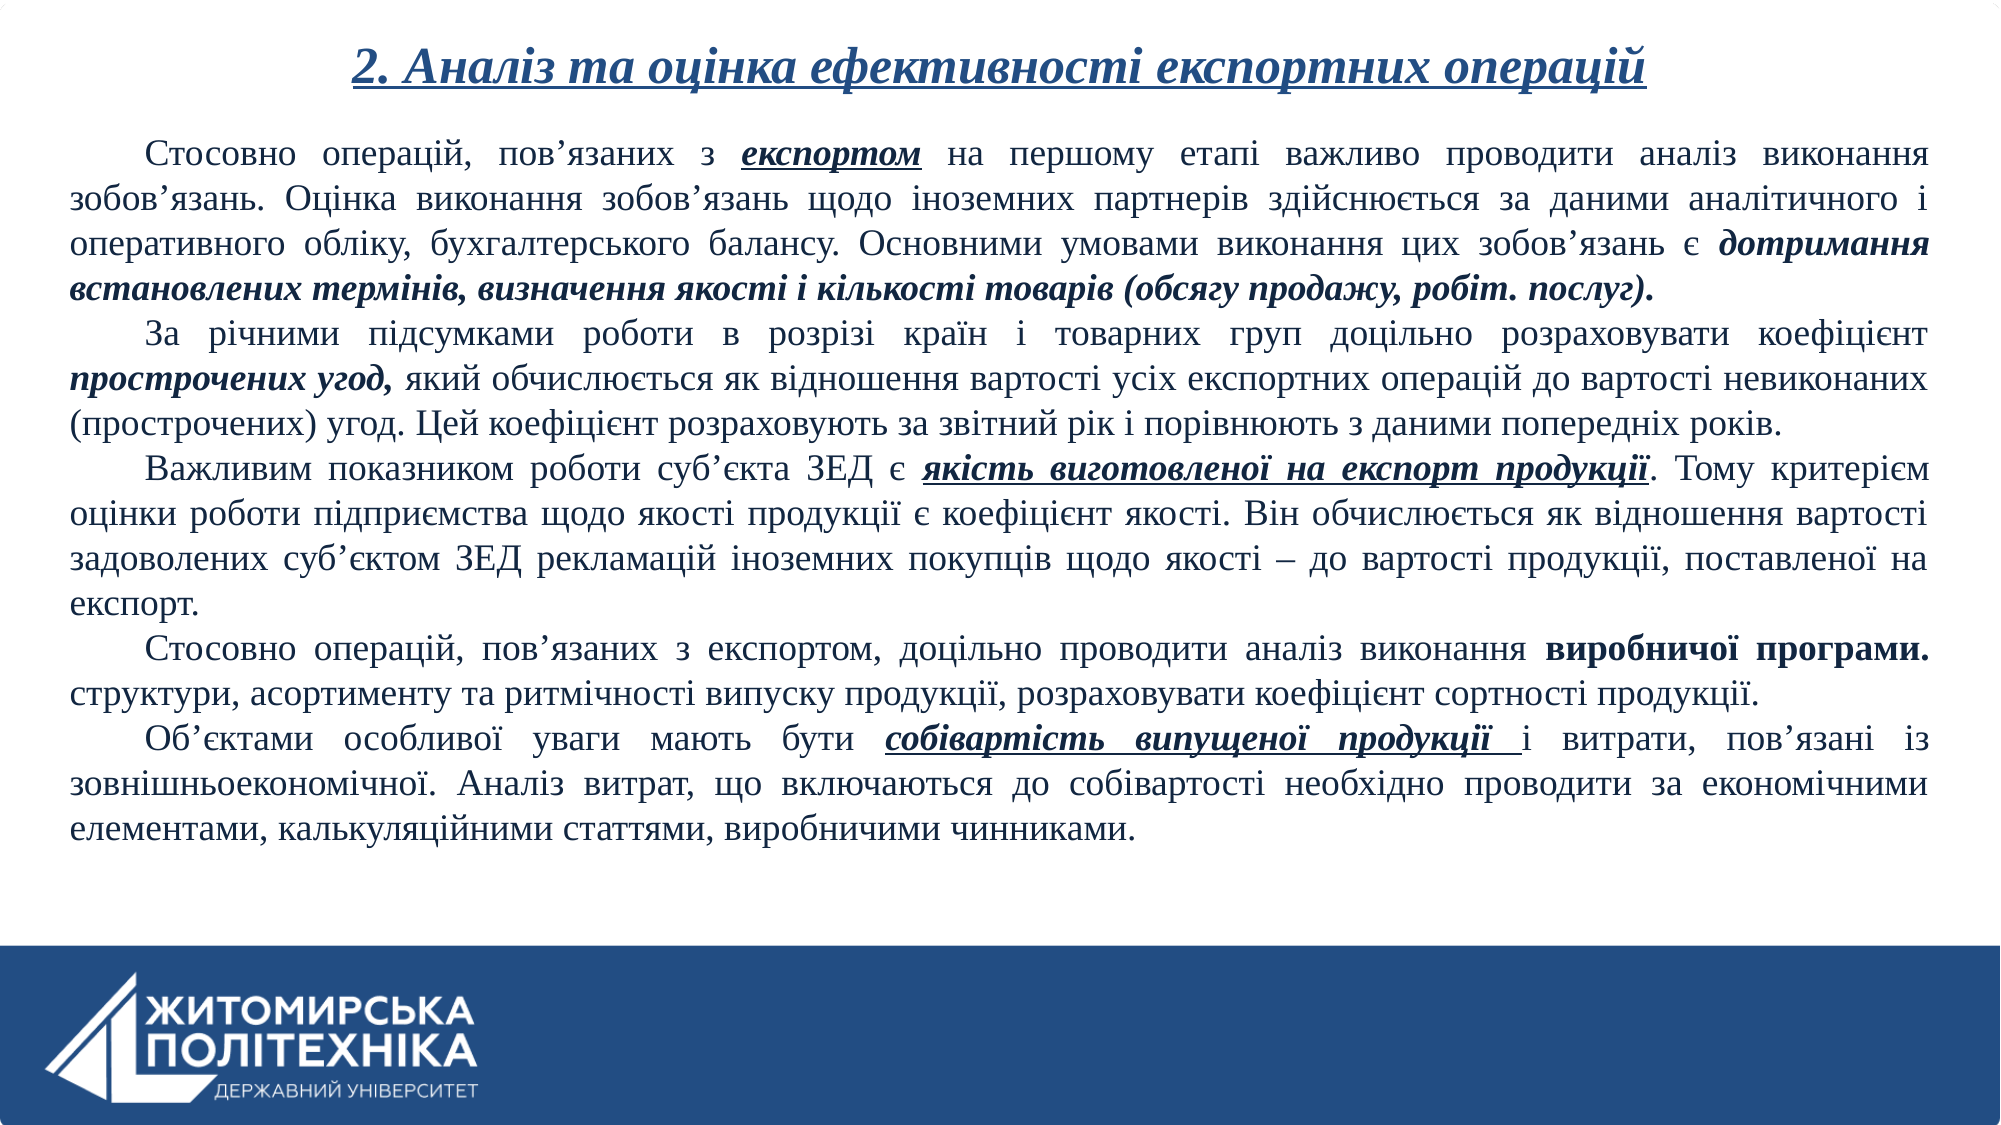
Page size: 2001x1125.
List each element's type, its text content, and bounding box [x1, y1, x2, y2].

title 2. Аналіз та оцінка ефективності експортних операцій [54, 31, 1945, 120]
list Стосовно операцій, пов’язаних з експортом на першому етапі важливо проводити аналіз виконання зобов’язань. Оцінка виконання зобов’язань щодо іноземних партнерів здійснюється за даними аналітичного і оперативного обліку, бухгалтерського балансу. Основними умовами виконання цих зобов’язань є дотримання встановлених термінів, визначення якості і кількості товарів (обсягу продажу, робіт. послуг). За річними підсумками роботи в розрізі країн і товарних груп доцільно розраховувати коефіцієнт прострочених угод, який обчислюється як відношення вартості усіх експортних операцій до вартості невиконаних (прострочених) угод. Цей коефіцієнт розраховують за звітний рік і порівнюють з даними попередніх років. Важливим показником роботи суб’єкта ЗЕД є якість виготовленої на експорт продукції. Тому критерієм оцінки роботи підприємства щодо якості продукції є коефіцієнт якості. Він обчислюється як відношення вартості задоволених суб’єктом ЗЕД рекламацій іноземних покупців щодо якості – до вартості продукції, поставленої на експорт. Стосовно операцій, пов’язаних з експортом, доцільно проводити аналіз виконання виробничої програми. структури, асортименту та ритмічності випуску продукції, розраховувати коефіцієнт сортності продукції. Об’єктами особливої уваги мають бути собівартість випущеної продукції і витрати, пов’язані із зовнішньоекономічної. Аналіз витрат, що включаються до собівартості необхідно проводити за економічними елементами, калькуляційними статтями, виробничими чинниками. [54, 120, 1945, 947]
picture [0, 3, 2000, 1125]
